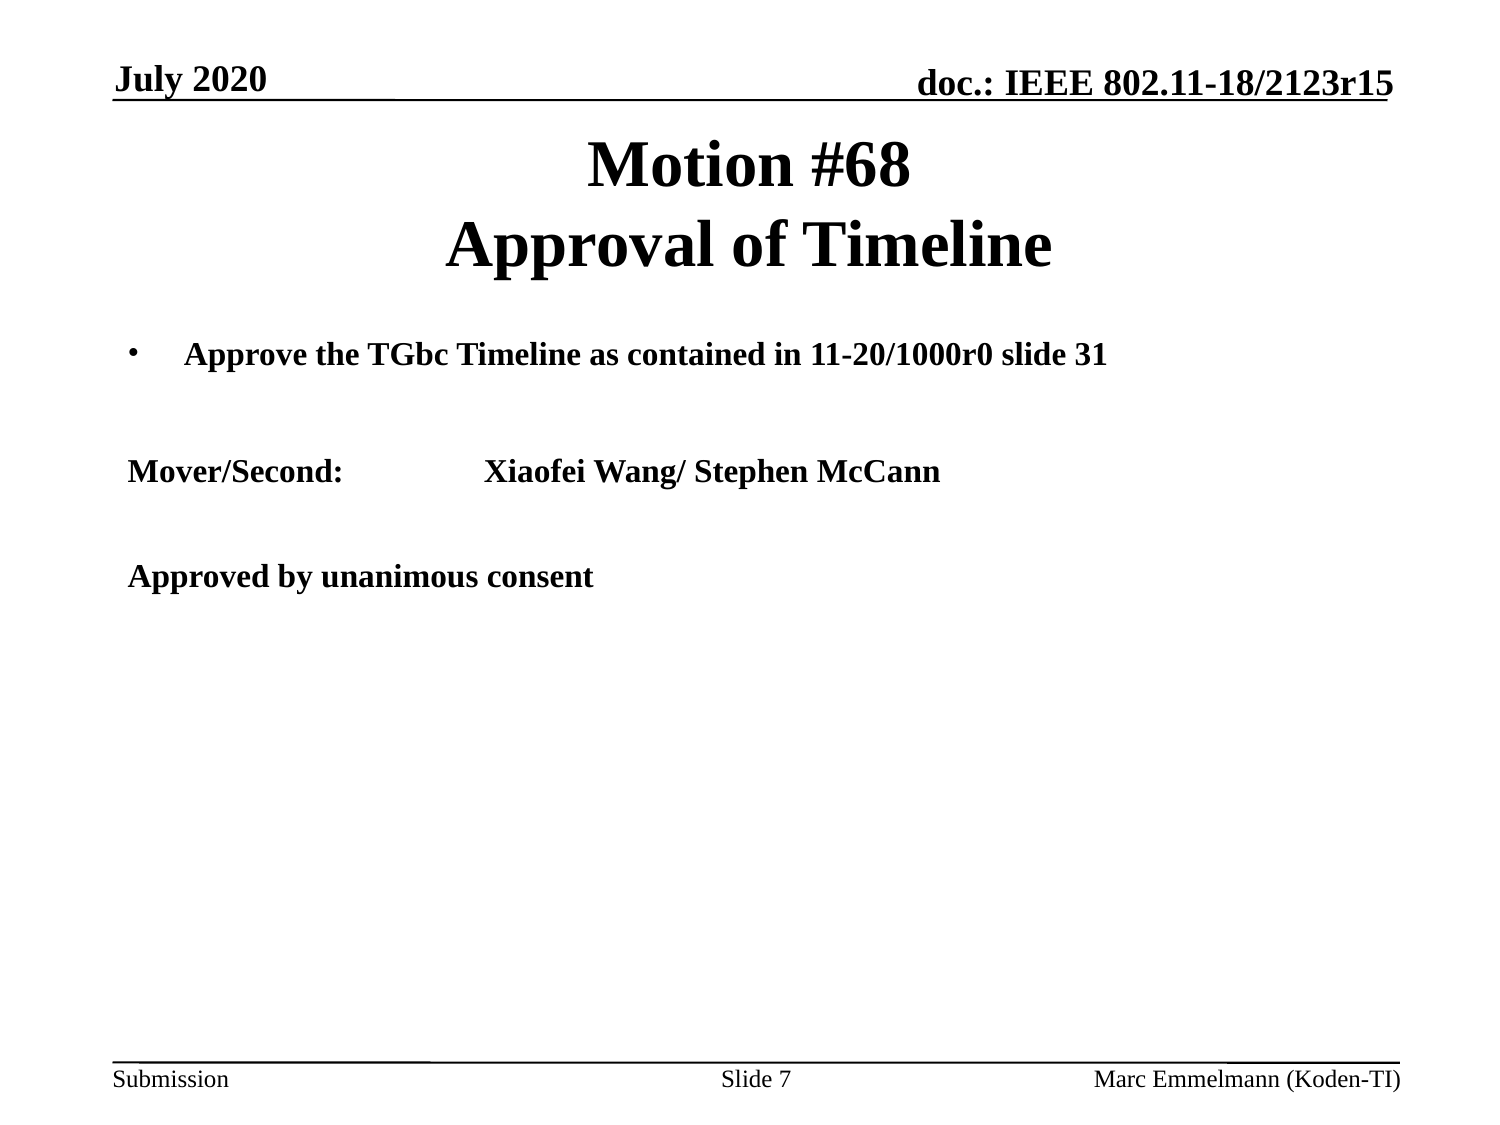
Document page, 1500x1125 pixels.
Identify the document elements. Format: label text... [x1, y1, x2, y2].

footer Marc Emmelmann (Koden-TI) [878, 1061, 1402, 1093]
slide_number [114, 54, 423, 100]
list Approve the TGbc Timeline as contained in 11-20/1000r0 slide 31 Mover/Second: Xiaofei Wang/ Stephen McCann Approved by unanimous consent [112, 324, 1388, 1000]
slide_number Slide 7 [712, 1061, 800, 1123]
title Motion #68 Approval of Timeline [112, 112, 1388, 288]
